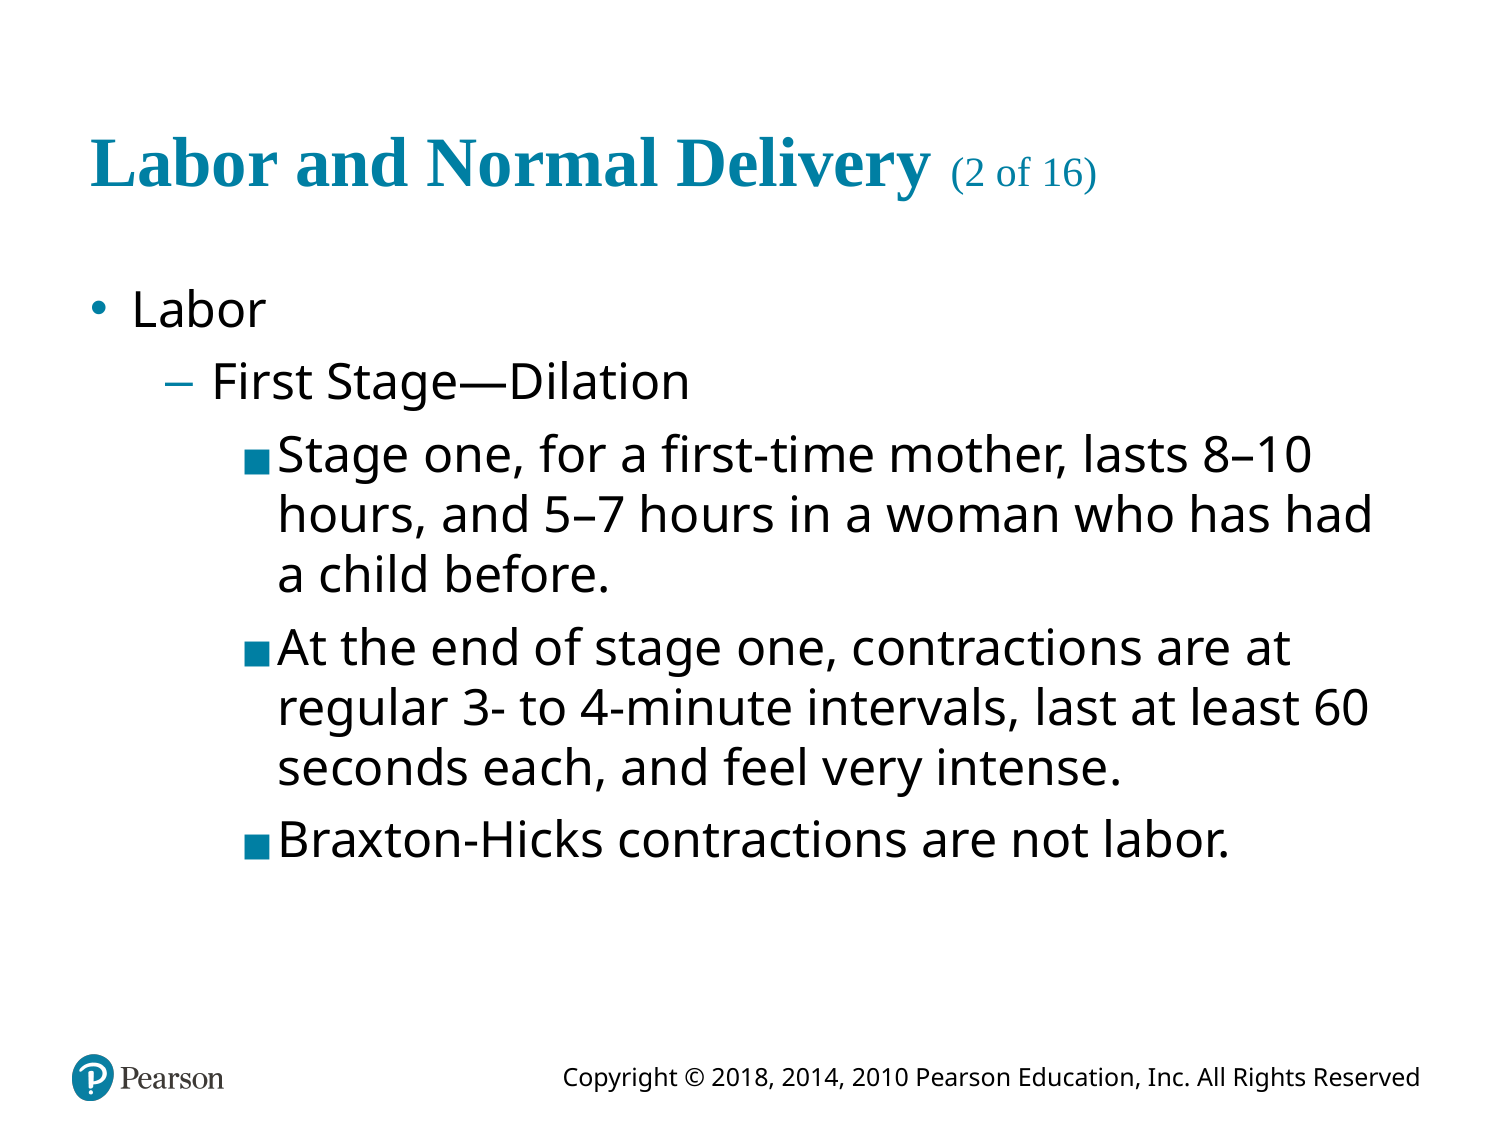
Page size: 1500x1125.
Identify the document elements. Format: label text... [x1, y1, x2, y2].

picture [98, 1054, 224, 1101]
title Labor and Normal Delivery (2 of 16) [75, 35, 1425, 216]
picture [72, 1054, 88, 1070]
list Labor First Stage—Dilation Stage one, for a first-time mother, lasts 8–10 hours, and 5–7 hours in a woman who has had a child before. At the end of stage one, contractions are at regular 3- to 4-minute intervals, last at least 60 seconds each, and feel very intense. Braxton-Hicks contractions are not labor. [75, 262, 1425, 1005]
picture [72, 1087, 83, 1101]
picture [80, 1063, 106, 1088]
